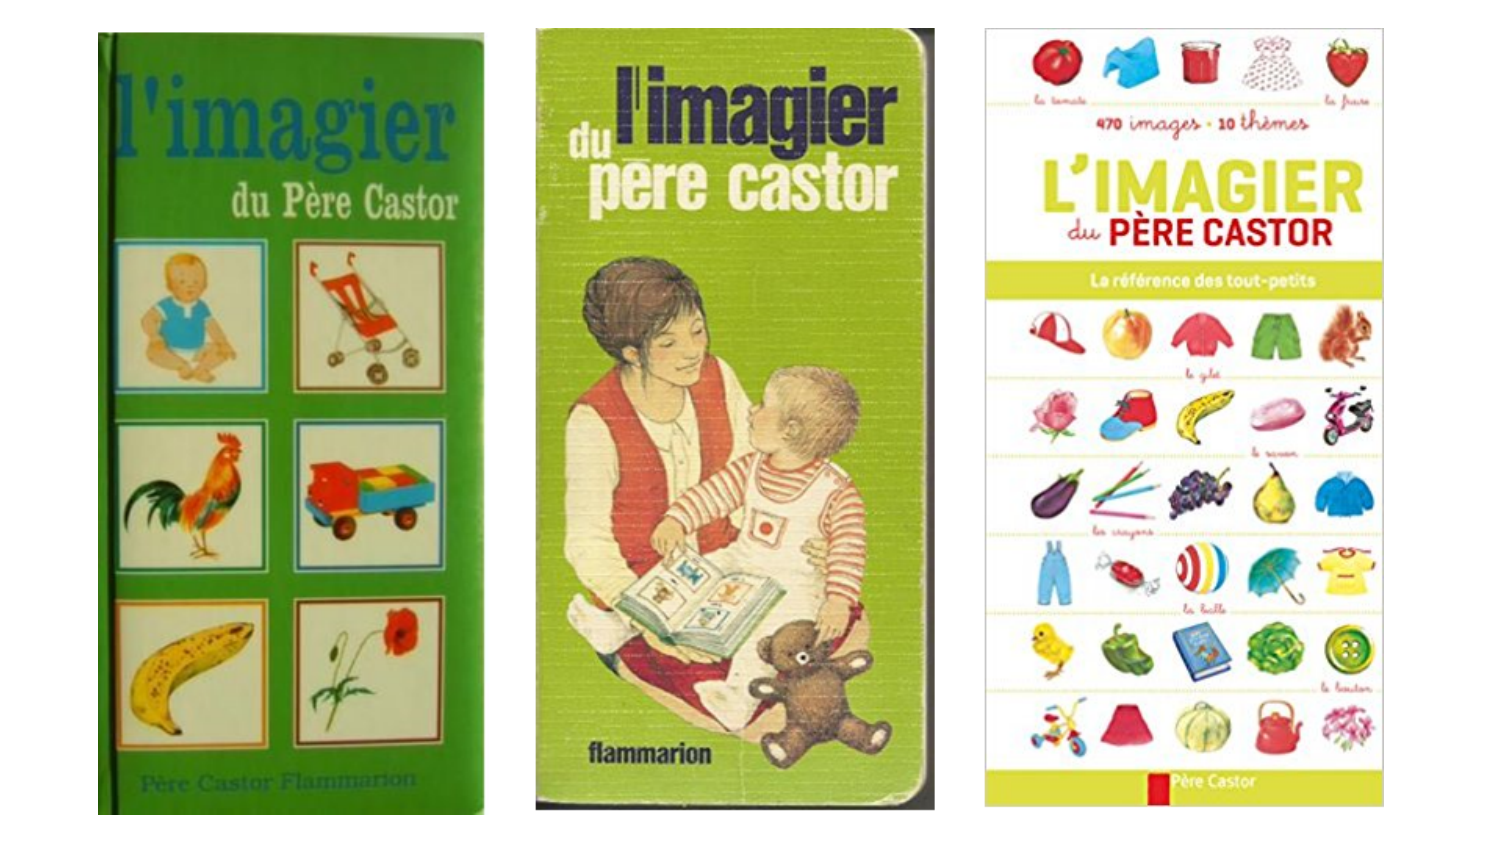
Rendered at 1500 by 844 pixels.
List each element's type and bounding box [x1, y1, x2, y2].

picture [98, 28, 1384, 816]
